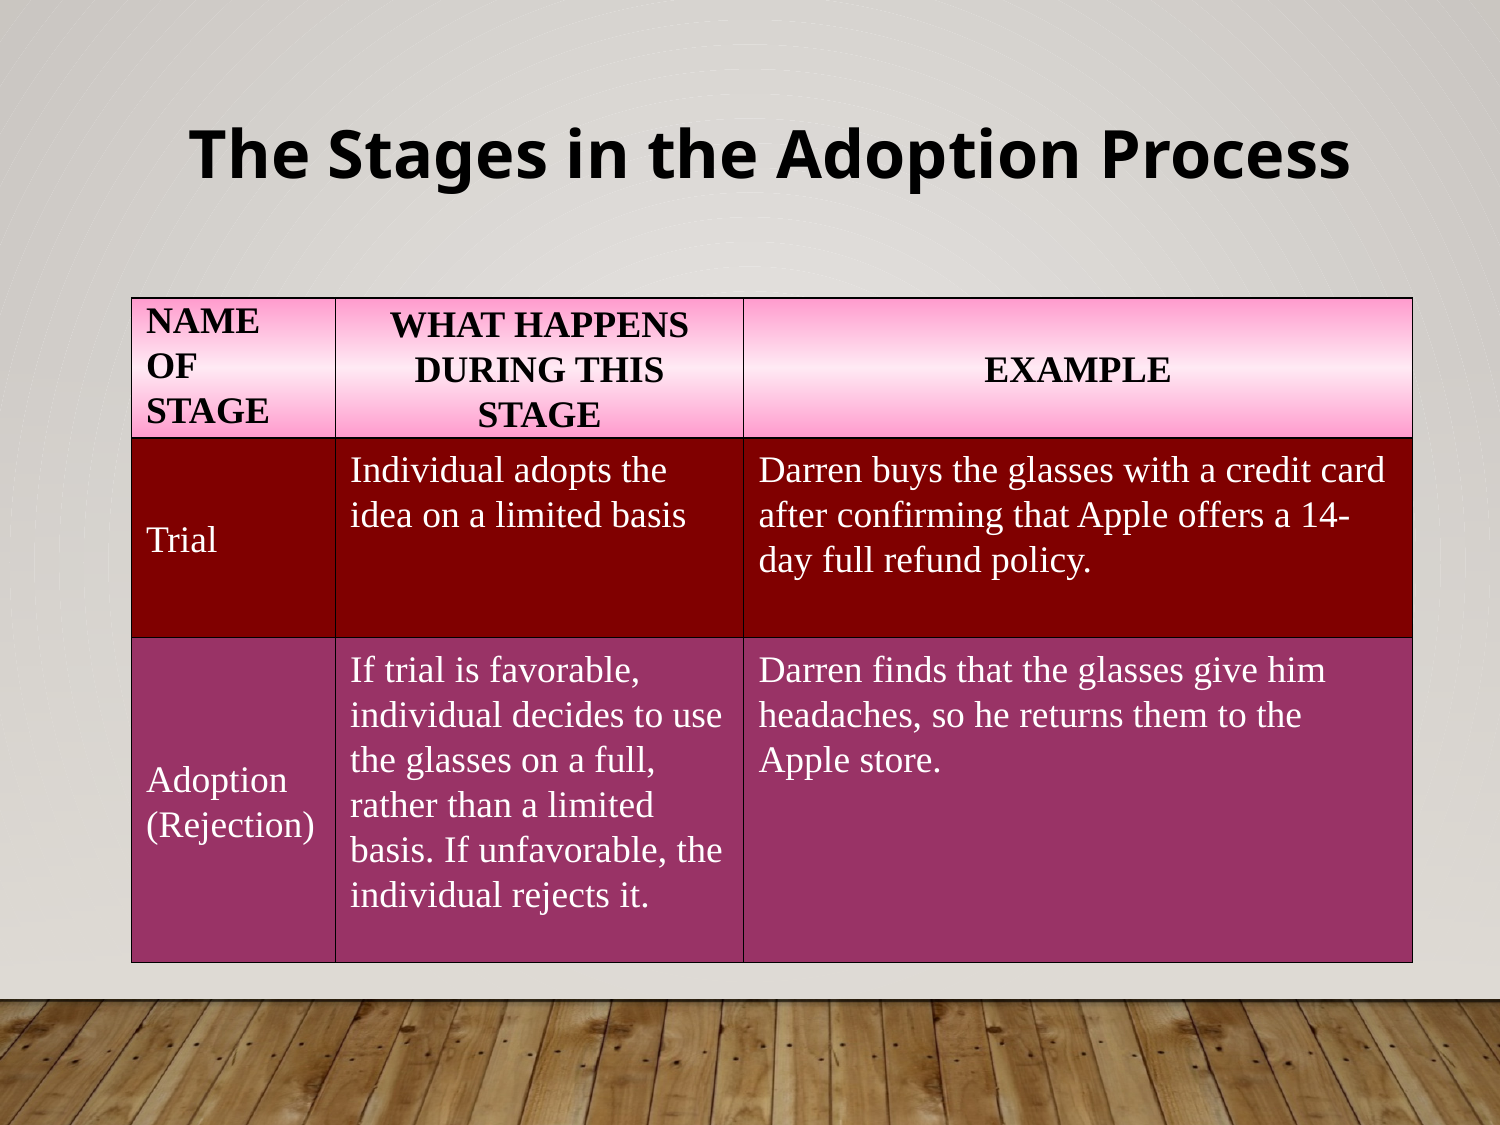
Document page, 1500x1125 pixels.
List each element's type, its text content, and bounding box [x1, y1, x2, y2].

text_box WHAT HAPPENS DURING THIS STAGE [335, 297, 743, 438]
text_box NAME OF STAGE [131, 297, 335, 438]
text_box The Stages in the Adoption Process [104, 104, 1438, 200]
text_box Darren finds that the glasses give him headaches, so he returns them to the Apple store. [743, 637, 1413, 963]
text_box If trial is favorable, individual decides to use the glasses on a full, rather than a limited basis. If unfavorable, the individual rejects it. [335, 637, 743, 963]
text_box Darren buys the glasses with a credit card after confirming that Apple offers a 14-day full refund policy. [743, 438, 1413, 637]
picture [0, 999, 1500, 1125]
text_box Adoption (Rejection) [131, 637, 335, 963]
text_box Individual adopts the idea on a limited basis [335, 438, 743, 637]
text_box EXAMPLE [743, 297, 1413, 438]
text_box Trial [131, 438, 335, 637]
